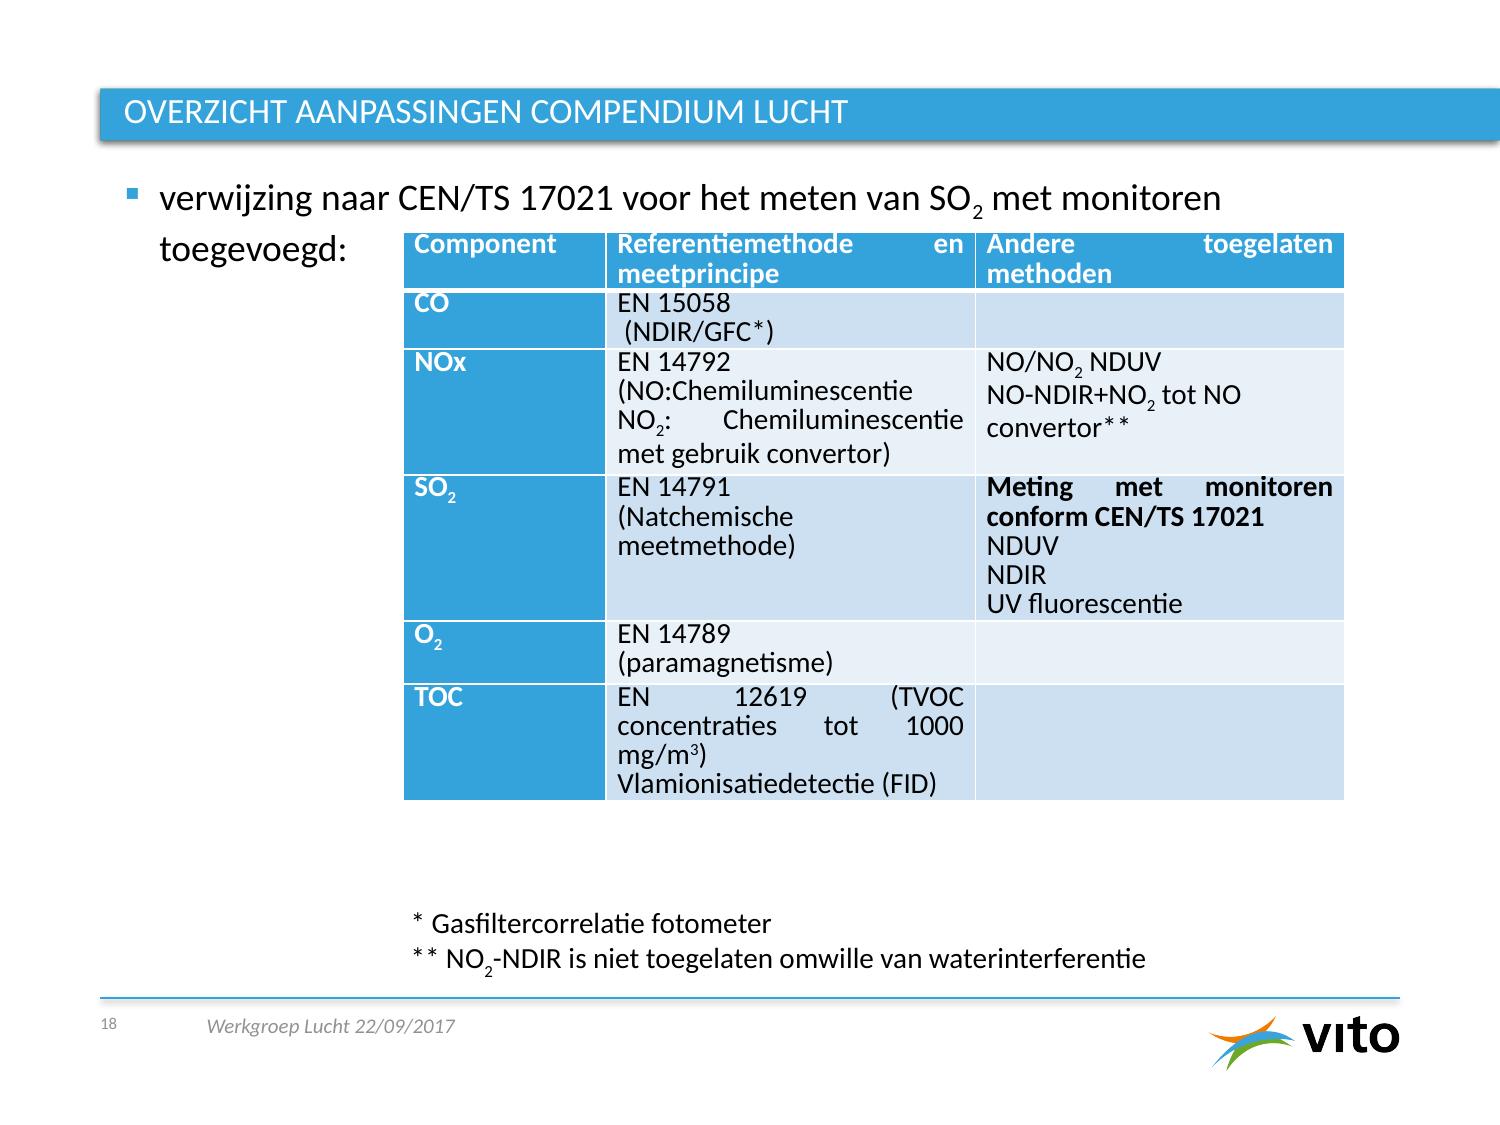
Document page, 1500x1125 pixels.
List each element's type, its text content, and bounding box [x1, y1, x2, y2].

table_header Andere toegelaten methoden [976, 233, 1344, 288]
table_cell SO2 [404, 476, 605, 620]
table_cell [976, 685, 1344, 800]
title Overzicht aanpassingen compendium lucht [124, 88, 1447, 141]
picture [1203, 1005, 1408, 1082]
table_header Referentiemethode en meetprincipe [607, 233, 975, 288]
table_cell EN 15058 (NDIR/GFC*) [607, 293, 975, 348]
table_cell EN 14789 (paramagnetisme) [607, 622, 975, 683]
table_header Component [404, 233, 605, 288]
table_cell O2 [404, 622, 605, 683]
table_cell EN 14791 (Natchemische meetmethode) [607, 476, 975, 620]
list verwijzing naar CEN/TS 17021 voor het meten van SO2 met monitoren toegevoegd: [124, 172, 1353, 279]
table_cell EN 14792 (NO:Chemiluminescentie NO2: Chemiluminescentie met gebruik convertor) [607, 350, 975, 474]
table_cell Meting met monitoren conform CEN/TS 17021 NDUV NDIR UV fluorescentie [976, 476, 1344, 620]
table_cell [976, 622, 1344, 683]
table_cell NO/NO2 NDUV NO-NDIR+NO2 tot NO convertor** [976, 350, 1344, 474]
table_cell [976, 293, 1344, 348]
slide_number 18 [100, 1012, 188, 1073]
table_cell CO [404, 293, 605, 348]
table_cell NOx [404, 350, 605, 474]
footer Werkgroep Lucht 22/09/2017 [206, 1012, 1202, 1073]
text_box * Gasfiltercorrelatie fotometer ** NO2-NDIR is niet toegelaten omwille van waterinterferentie [395, 896, 1376, 989]
table_cell TOC [404, 685, 605, 800]
table_cell EN 12619 (TVOC concentraties tot 1000 mg/m3) Vlamionisatiedetectie (FID) [607, 685, 975, 800]
